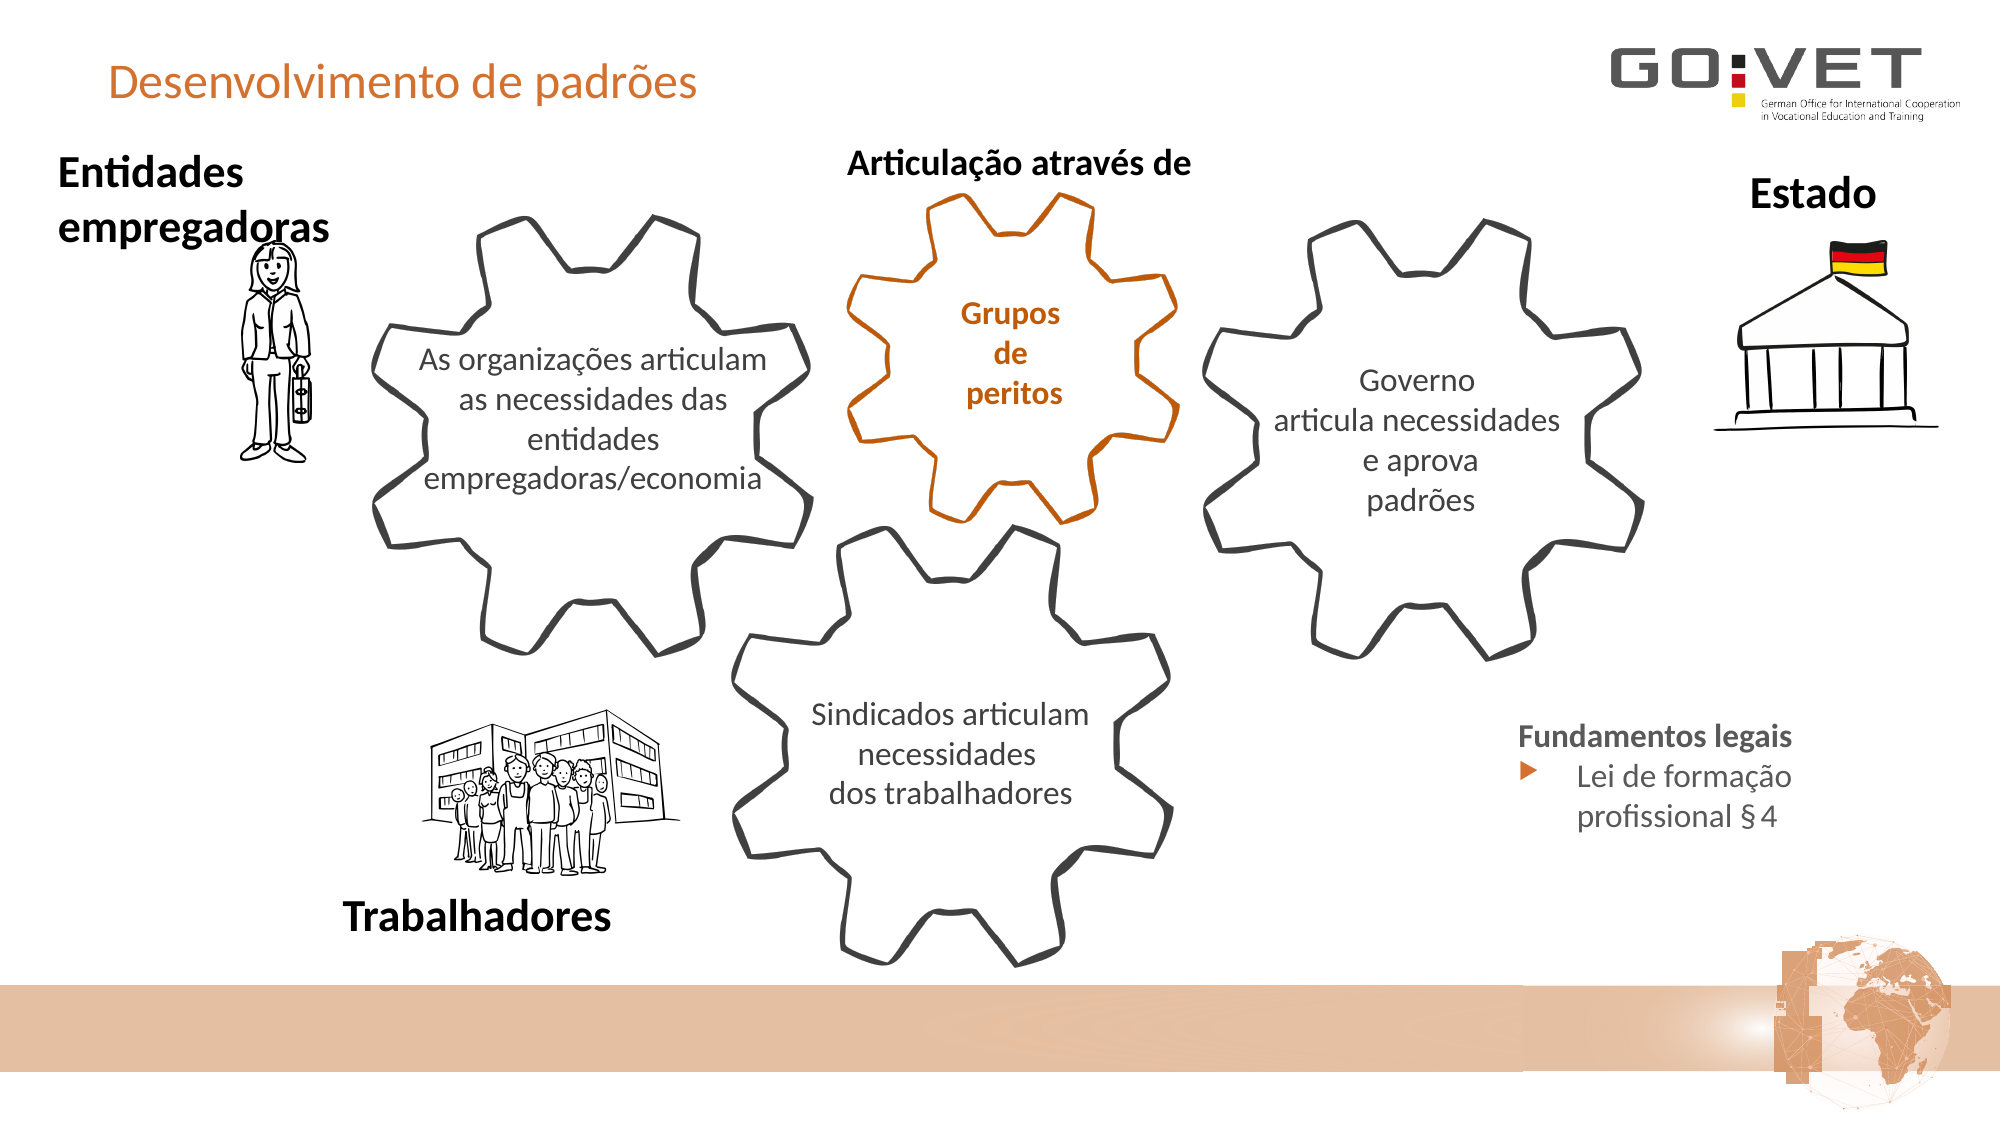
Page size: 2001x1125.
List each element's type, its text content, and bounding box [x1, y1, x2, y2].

picture [1713, 240, 1939, 431]
picture [1201, 218, 1645, 662]
picture [413, 708, 688, 903]
picture [240, 240, 312, 463]
text_box Trabalhadores [342, 885, 725, 976]
picture [370, 192, 1180, 968]
text_box Fundamentos legais Lei de formação profissional § 4 [1518, 713, 1944, 839]
text_box Articulação através de [839, 137, 1200, 228]
list Entidades empregadoras [57, 141, 398, 232]
picture [1611, 48, 1960, 122]
text_box Estado [1667, 162, 1960, 253]
title Desenvolvimento de padrões [108, 48, 1585, 122]
